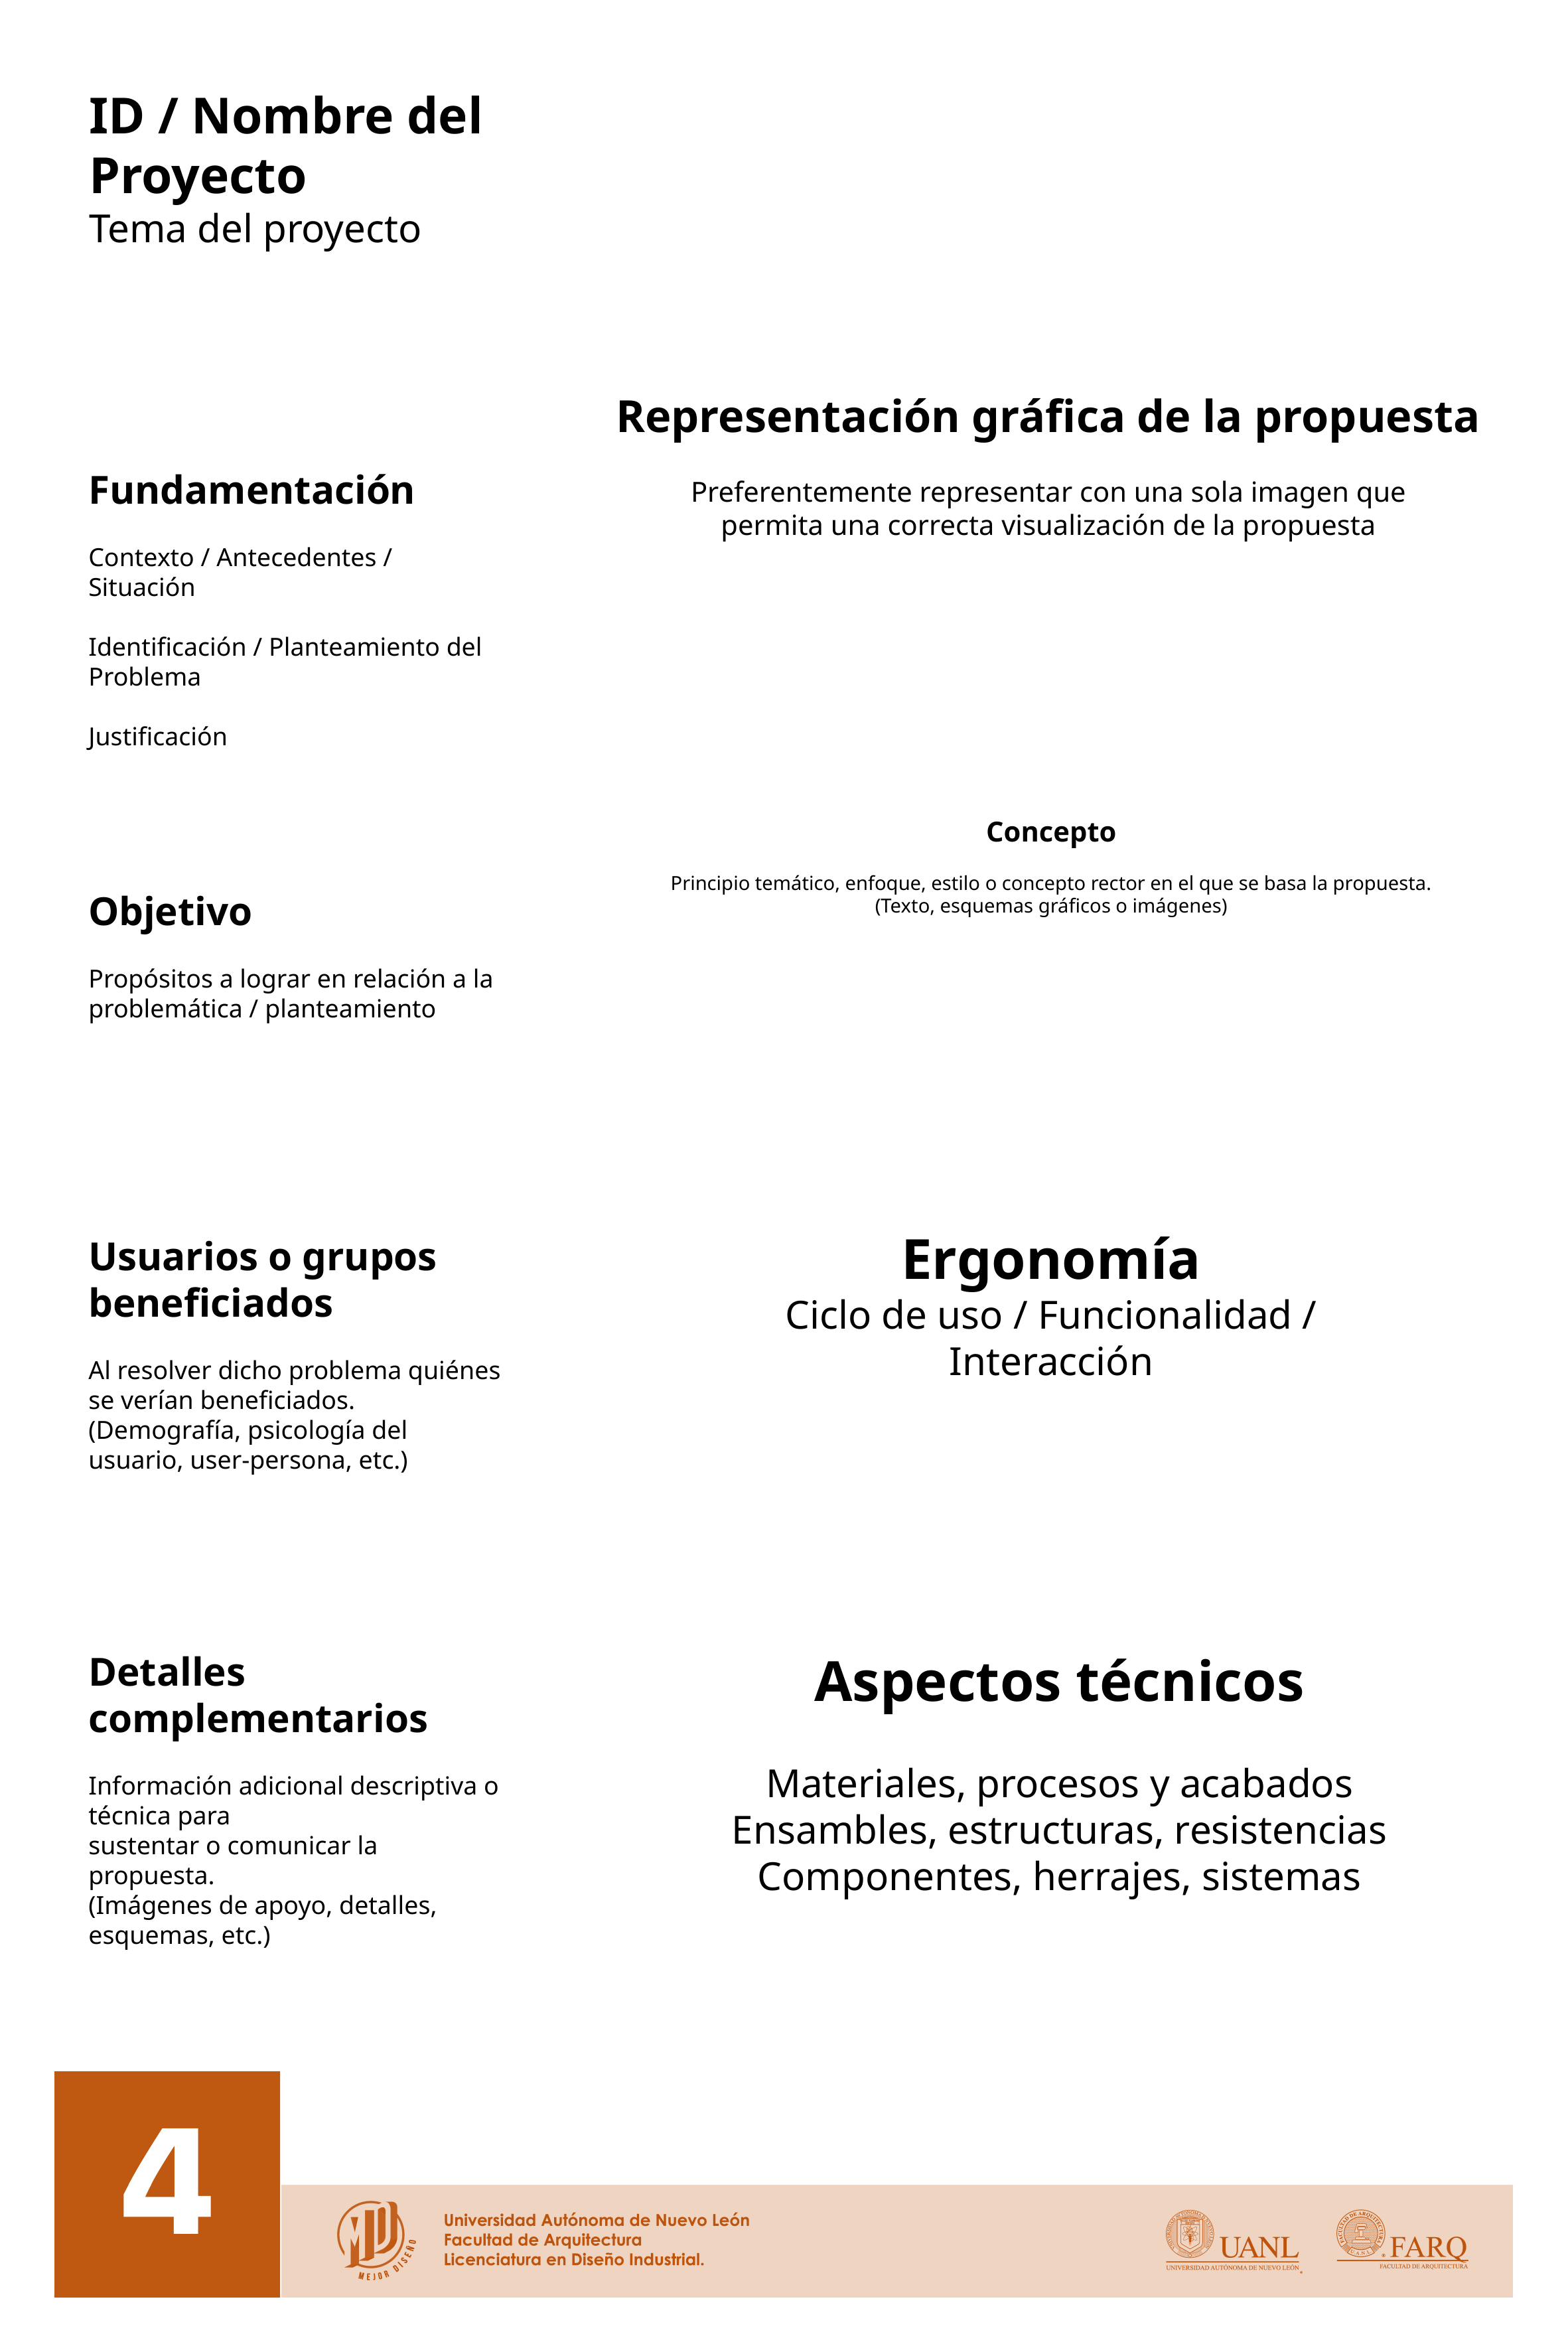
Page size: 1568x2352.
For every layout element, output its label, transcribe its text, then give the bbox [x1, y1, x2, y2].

text_box Representación gráfica de la propuesta Preferentemente representar con una sola imagen que permita una correcta visualización de la propuesta [606, 383, 1491, 599]
text_box ID / Nombre del Proyecto Tema del proyecto [79, 79, 501, 256]
text_box Detalles complementarios Información adicional descriptiva o técnica para sustentar o comunicar la propuesta. (Imágenes de apoyo, detalles, esquemas, etc.) [78, 1642, 516, 1954]
text_box Fundamentación Contexto / Antecedentes / Situación Identificación / Planteamiento del Problema Justificación Objetivo Propósitos a lograr en relación a la problemática / planteamiento Usuarios o grupos beneficiados Al resolver dicho problema quiénes se verían beneficiados. (Demografía, psicología del usuario, user-persona, etc.) [78, 461, 516, 1479]
text_box Ergonomía Ciclo de uso / Funcionalidad / Interacción [775, 1219, 1327, 1428]
text_box Concepto Principio temático, enfoque, estilo o concepto rector en el que se basa la propuesta. (Texto, esquemas gráficos o imágenes) [660, 809, 1442, 922]
picture [54, 2071, 1513, 2298]
text_box Aspectos técnicos Materiales, procesos y acabados Ensambles, estructuras, resistencias Componentes, herrajes, sistemas [717, 1641, 1402, 1903]
